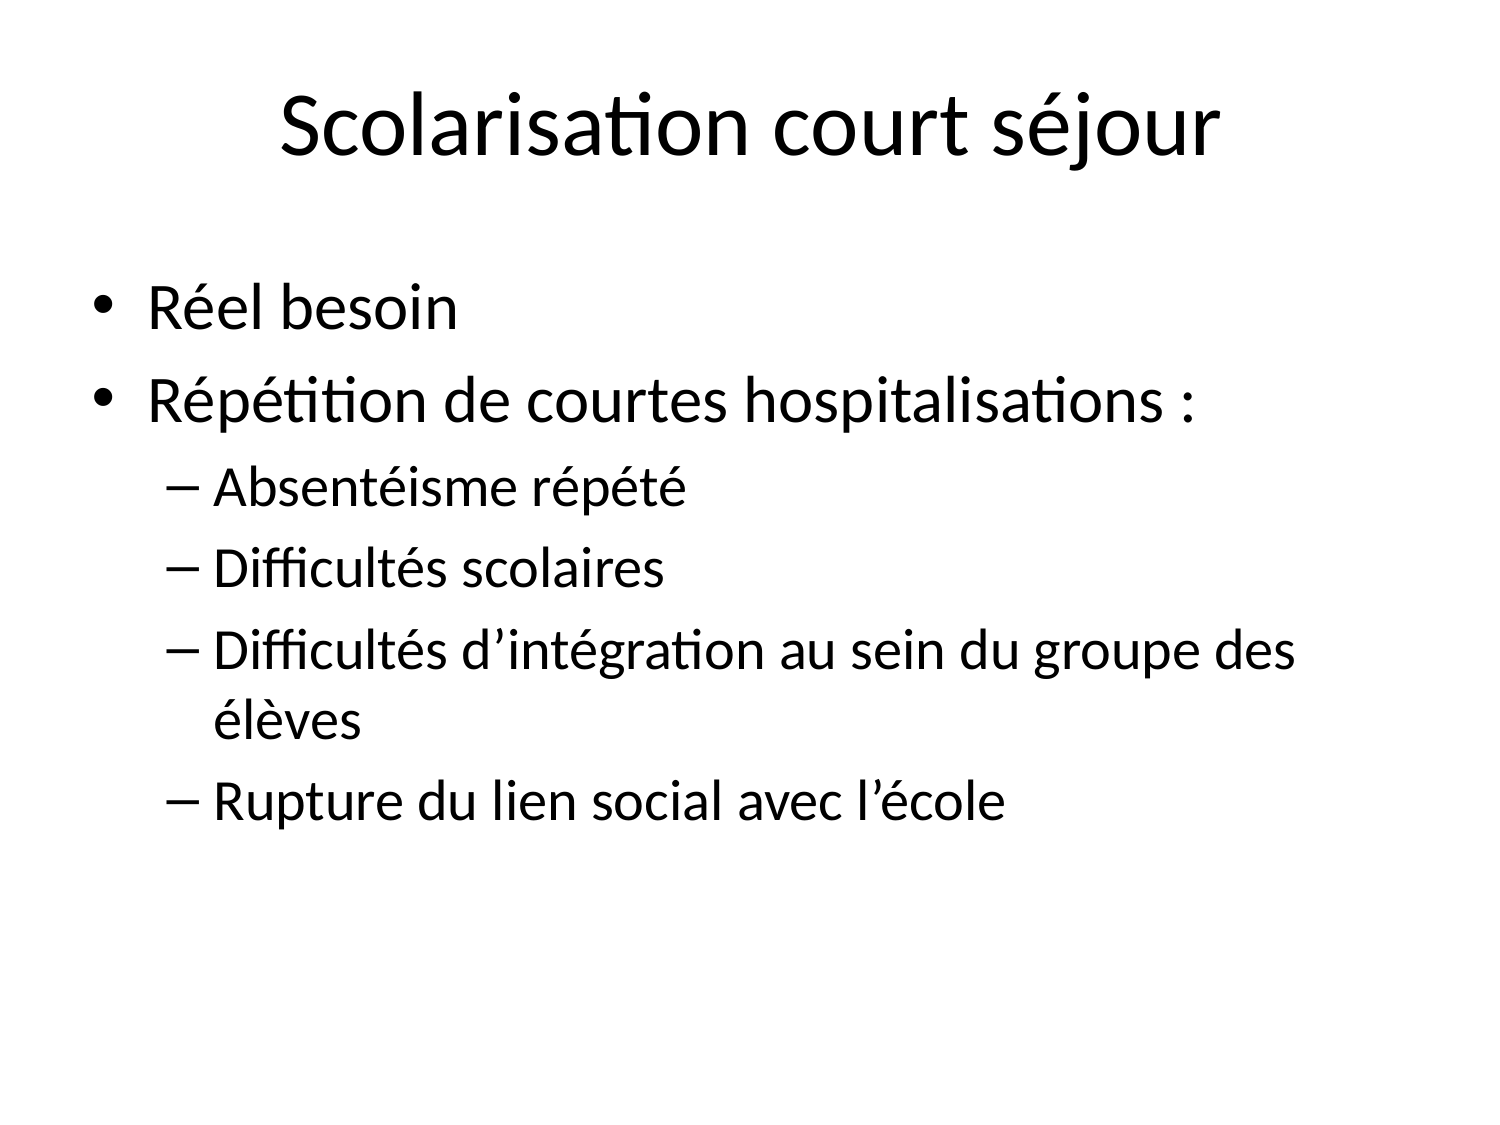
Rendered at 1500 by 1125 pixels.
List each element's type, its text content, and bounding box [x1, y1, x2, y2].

list Réel besoin Répétition de courtes hospitalisations : Absentéisme répété Difficultés scolaires Difficultés d’intégration au sein du groupe des élèves Rupture du lien social avec l’école [76, 255, 1427, 917]
title Scolarisation court séjour [76, 42, 1427, 194]
